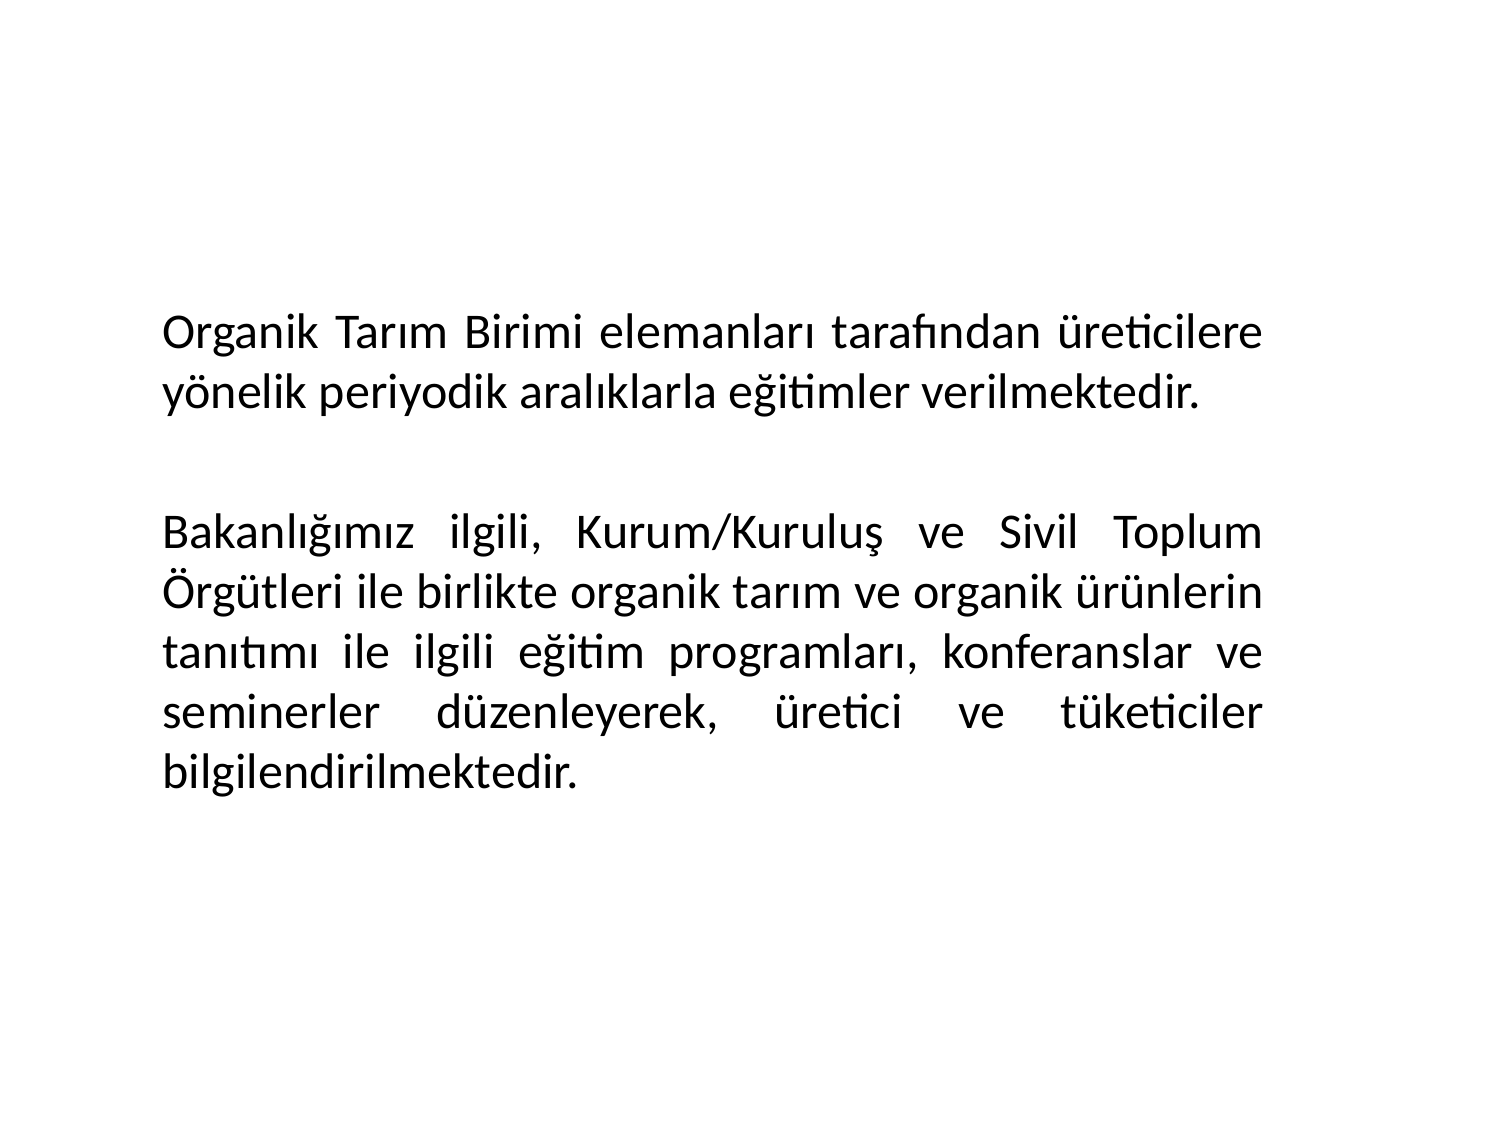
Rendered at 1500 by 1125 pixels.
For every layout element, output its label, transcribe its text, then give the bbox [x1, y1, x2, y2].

text_box Organik Tarım Birimi elemanları tarafından üreticilere yönelik periyodik aralıklarla eğitimler verilmektedir. Bakanlığımız ilgili, Kurum/Kuruluş ve Sivil Toplum Örgütleri ile birlikte organik tarım ve organik ürünlerin tanıtımı ile ilgili eğitim programları, konferanslar ve seminerler düzenleyerek, üretici ve tüketiciler bilgilendirilmektedir. [147, 290, 1280, 752]
